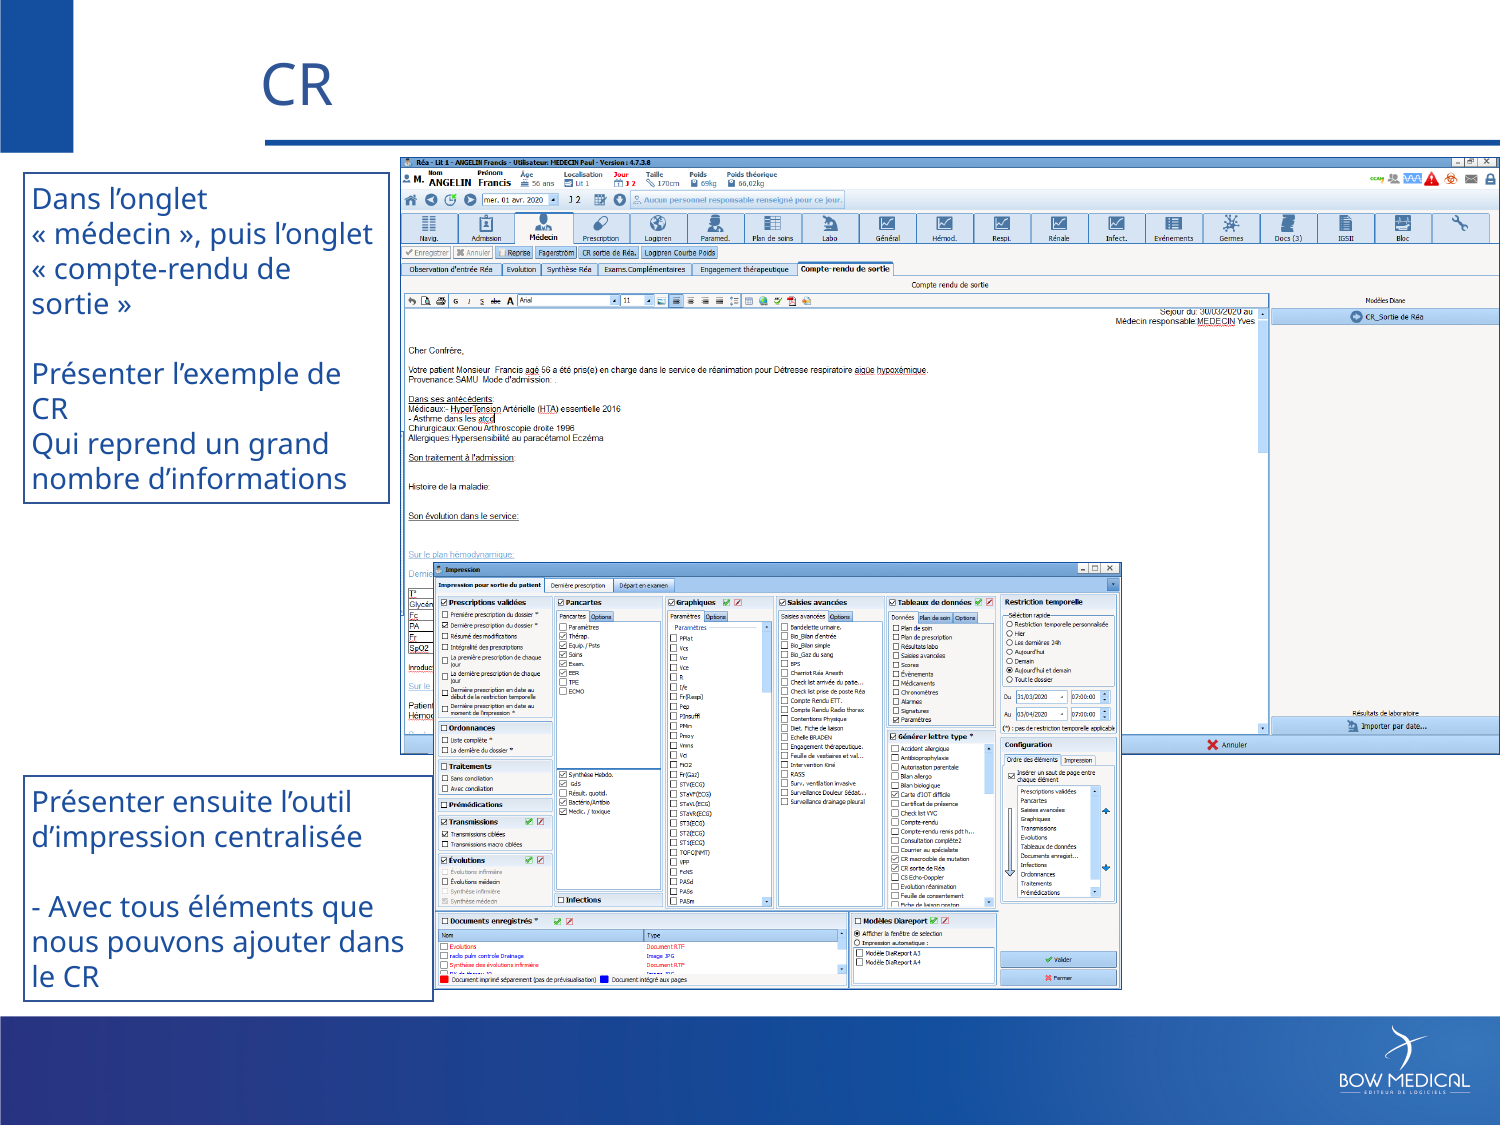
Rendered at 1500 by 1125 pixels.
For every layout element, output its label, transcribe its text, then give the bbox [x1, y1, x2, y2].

text_box Présenter ensuite l’outil d’impression centralisée - Avec tous éléments que nous pouvons ajouter dans le CR [24, 775, 434, 1001]
text_box CR [252, 37, 1159, 126]
picture [0, 0, 1500, 1125]
text_box Dans l’onglet « médecin », puis l’onglet « compte-rendu de sortie » Présenter l’exemple de CR Qui reprend un grand nombre d’informations [23, 173, 389, 503]
